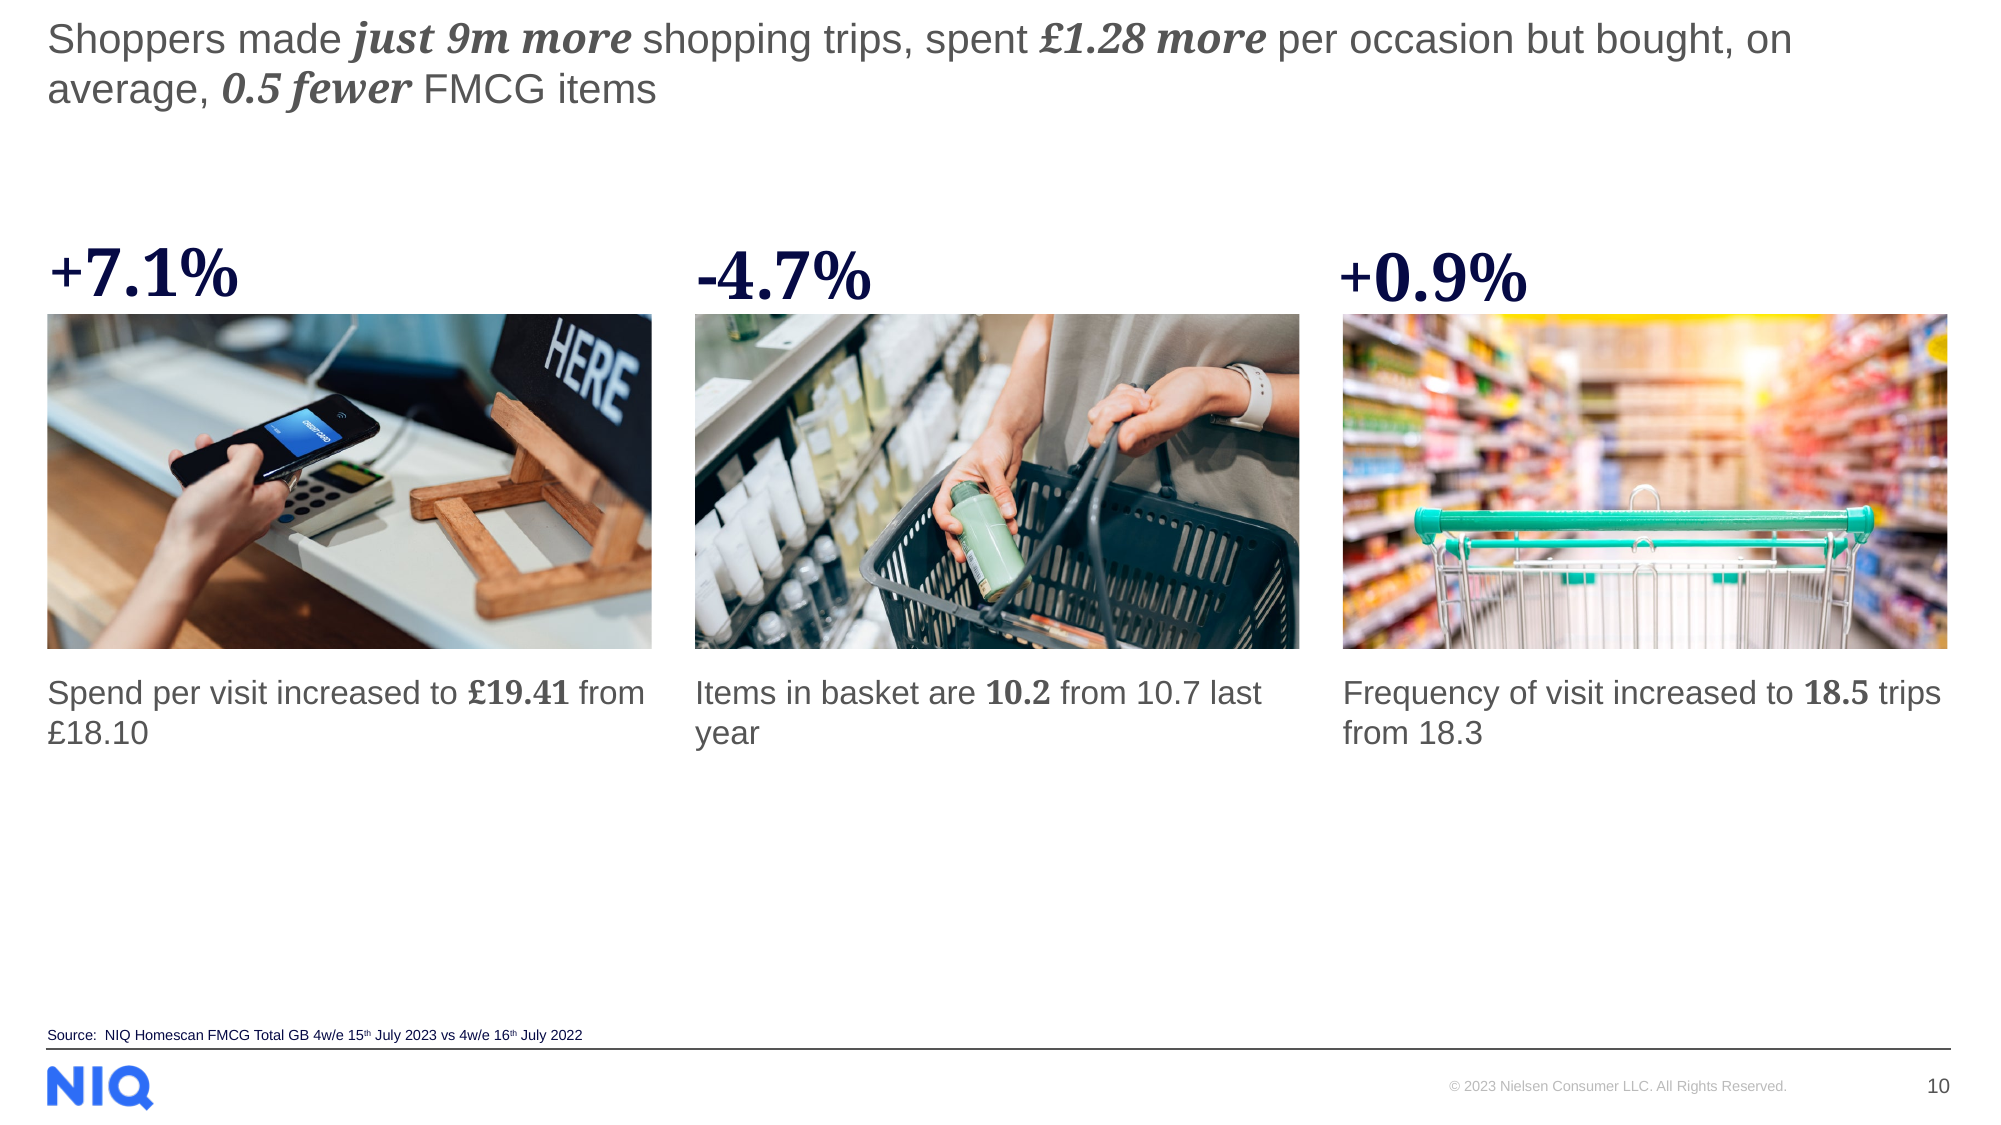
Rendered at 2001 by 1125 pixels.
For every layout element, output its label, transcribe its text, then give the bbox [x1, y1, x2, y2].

picture [47, 1065, 154, 1111]
list Items in basket are 10.2 from 10.7 last year [695, 663, 1300, 937]
list Source: NIQ Homescan FMCG Total GB 4w/e 15th July 2023 vs 4w/e 16th July 2022 [47, 1005, 1948, 1065]
picture [695, 313, 1300, 649]
slide_number 10 [1802, 1055, 1950, 1116]
picture [1342, 313, 1948, 649]
list Spend per visit increased to £19.41 from £18.10 [47, 663, 652, 937]
list +0.9% [1337, 250, 1942, 323]
picture [47, 313, 652, 649]
title Shoppers made just 9m more shopping trips, spent £1.28 more per occasion but bought, on average, 0.5 fewer FMCG items [47, 29, 1948, 95]
list Frequency of visit increased to 18.5 trips from 18.3 [1342, 663, 1948, 937]
list -4.7% [697, 236, 1302, 309]
list +7.1% [48, 222, 653, 294]
